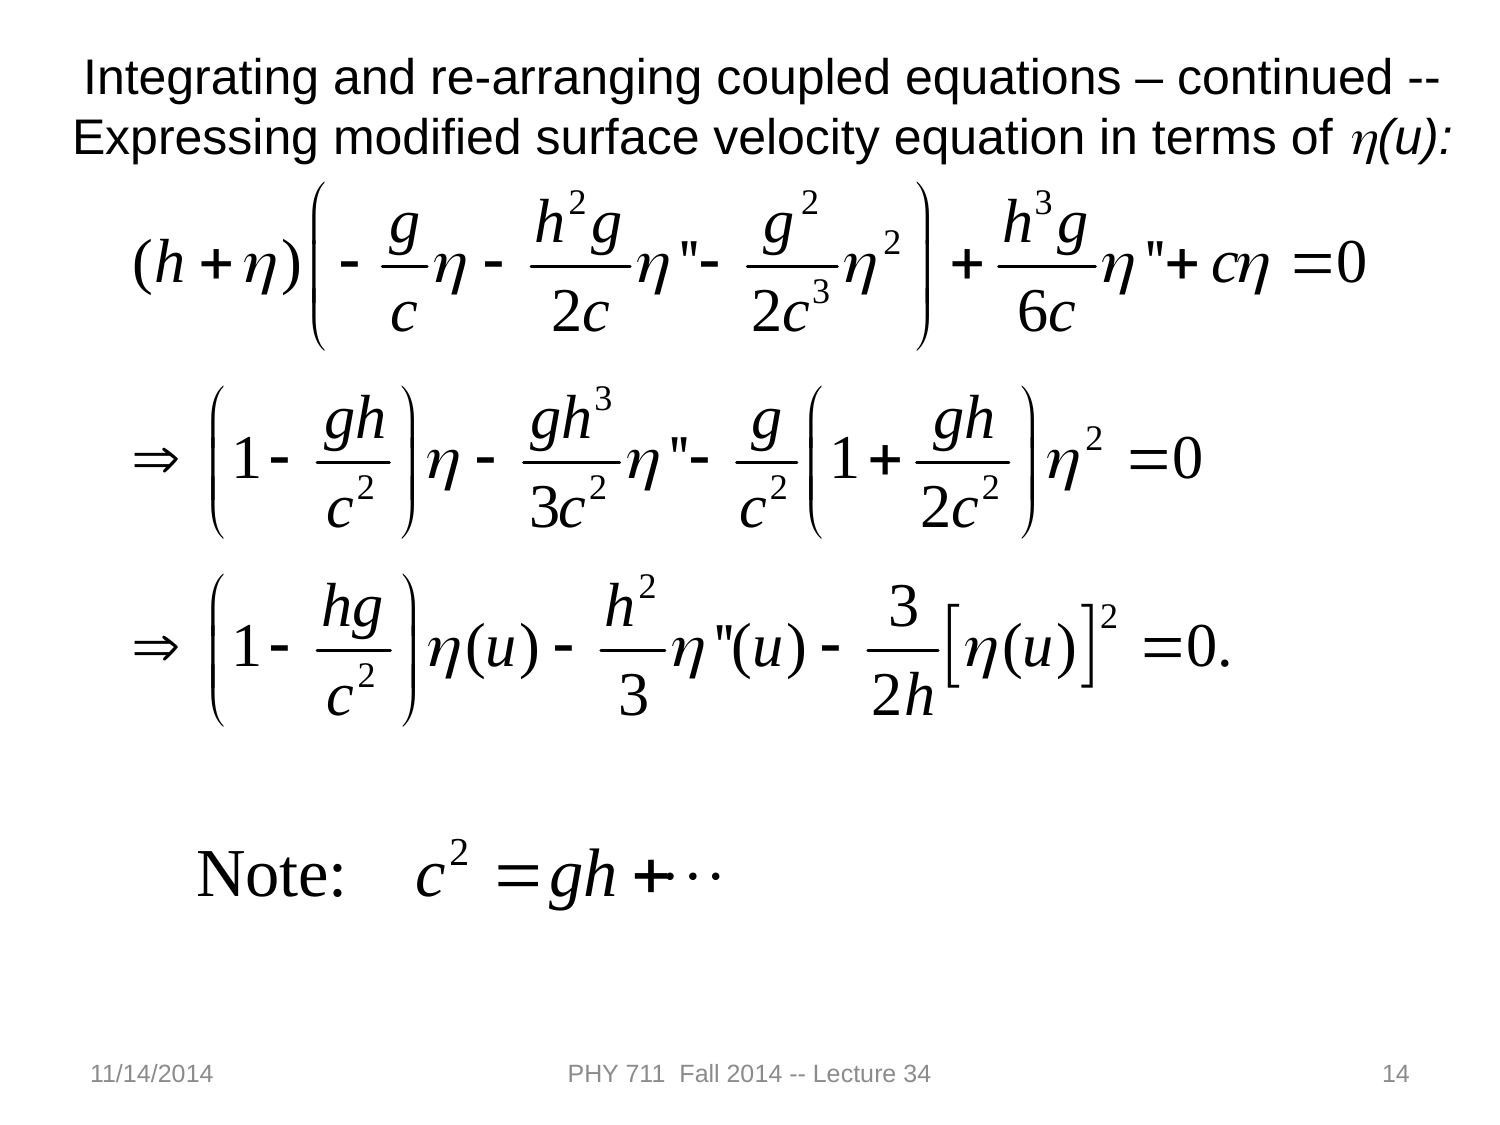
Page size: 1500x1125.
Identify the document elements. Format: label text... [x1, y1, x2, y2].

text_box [187, 824, 732, 924]
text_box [127, 173, 1373, 738]
slide_number 14 [1074, 1042, 1425, 1103]
footer PHY 711 Fall 2014 -- Lecture 34 [512, 1042, 988, 1103]
text_box Integrating and re-arranging coupled equations – continued -- Expressing modified surface velocity equation in terms of h(u): [49, 37, 1475, 173]
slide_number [75, 1042, 425, 1103]
